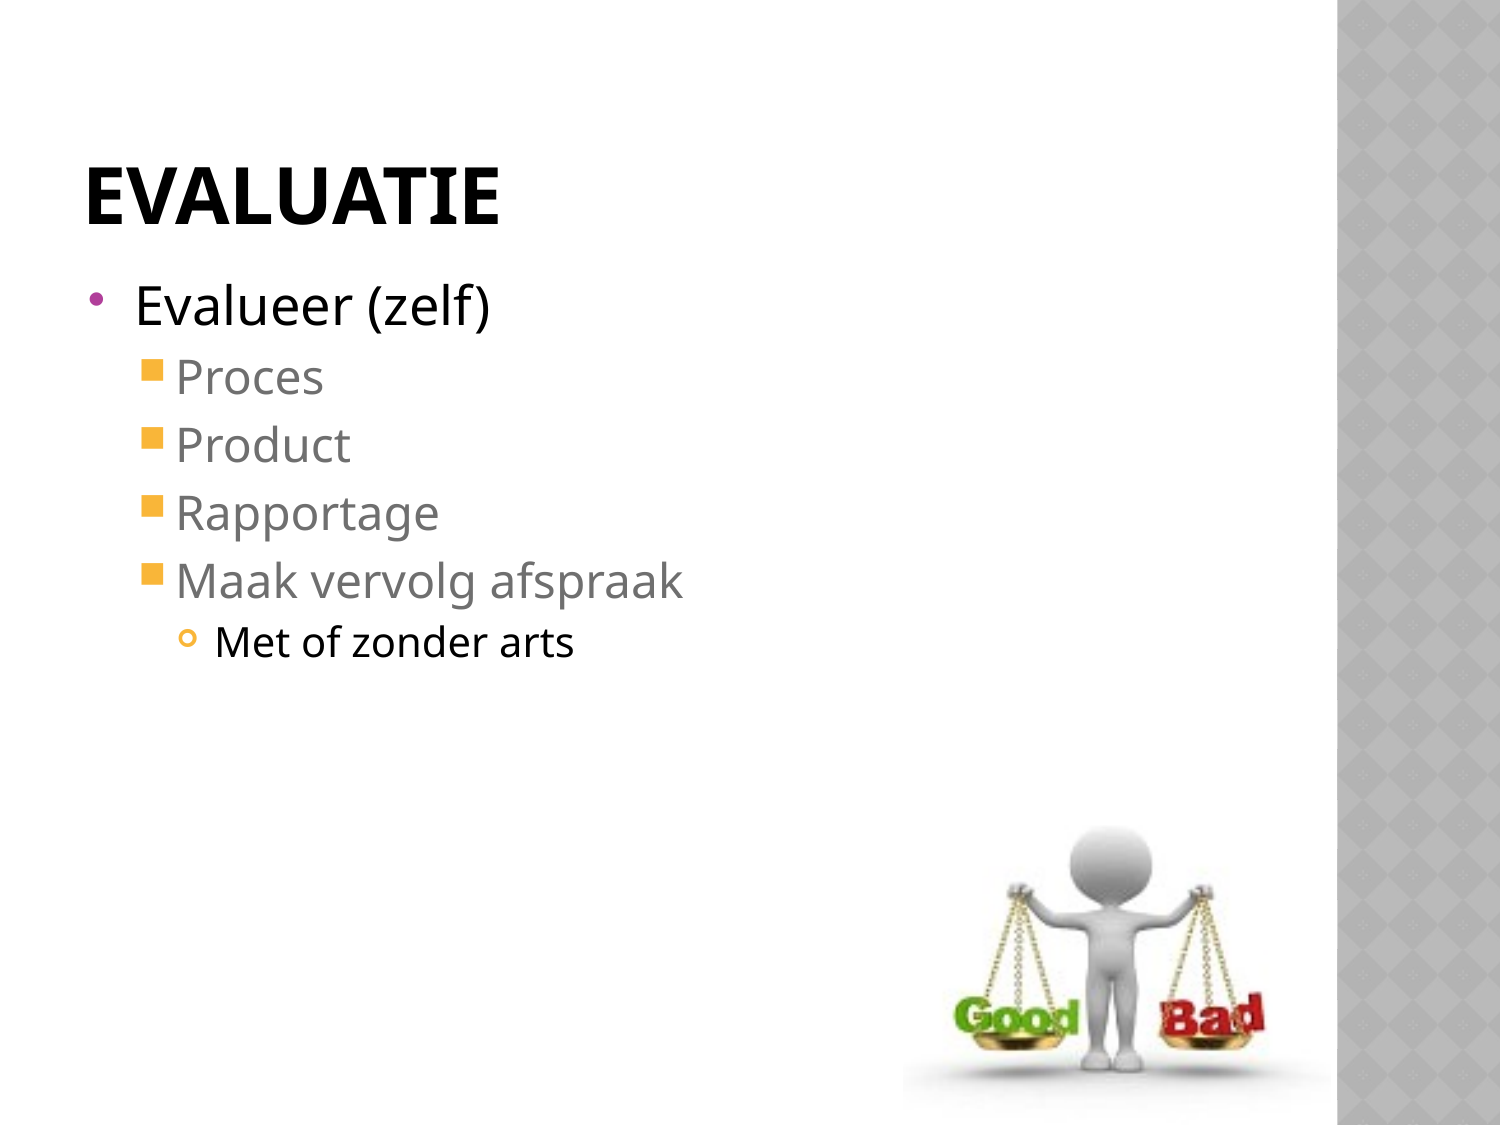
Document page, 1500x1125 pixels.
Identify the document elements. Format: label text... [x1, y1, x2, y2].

title evaluatie [75, 52, 1263, 240]
picture [903, 786, 1331, 1125]
list Evalueer (zelf) Proces Product Rapportage Maak vervolg afspraak Met of zonder arts [75, 264, 1263, 1059]
